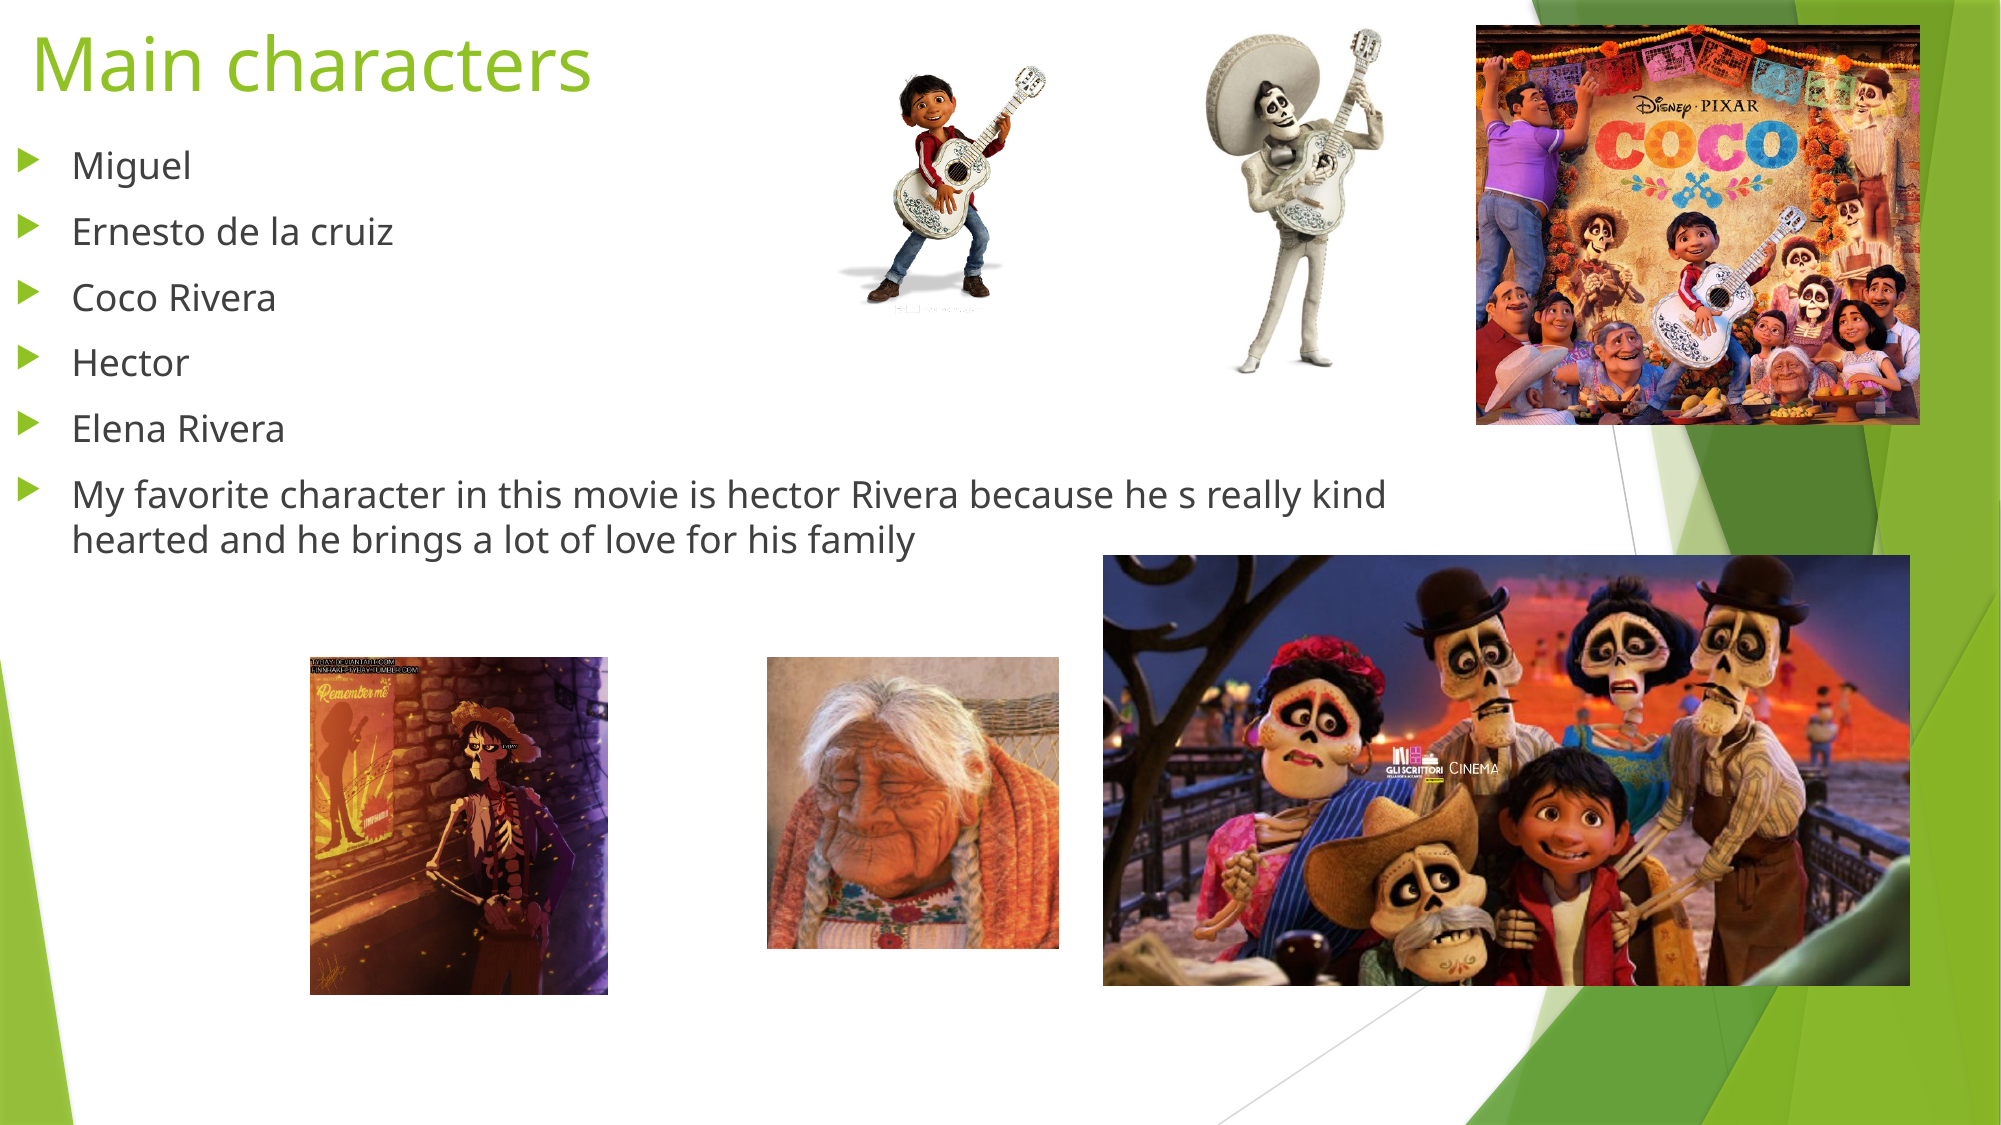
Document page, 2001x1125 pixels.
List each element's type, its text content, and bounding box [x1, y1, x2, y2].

picture [1476, 24, 1920, 426]
picture [1201, 24, 1387, 379]
list Miguel Ernesto de la cruiz Coco Rivera Hector Elena Rivera My favorite character in this movie is hector Rivera because he s really kind hearted and he brings a lot of love for his family [0, 134, 1411, 771]
picture [1103, 555, 1910, 987]
title Main characters [15, 8, 1426, 226]
picture [310, 657, 608, 995]
picture [827, 64, 1061, 315]
picture [766, 657, 1059, 950]
